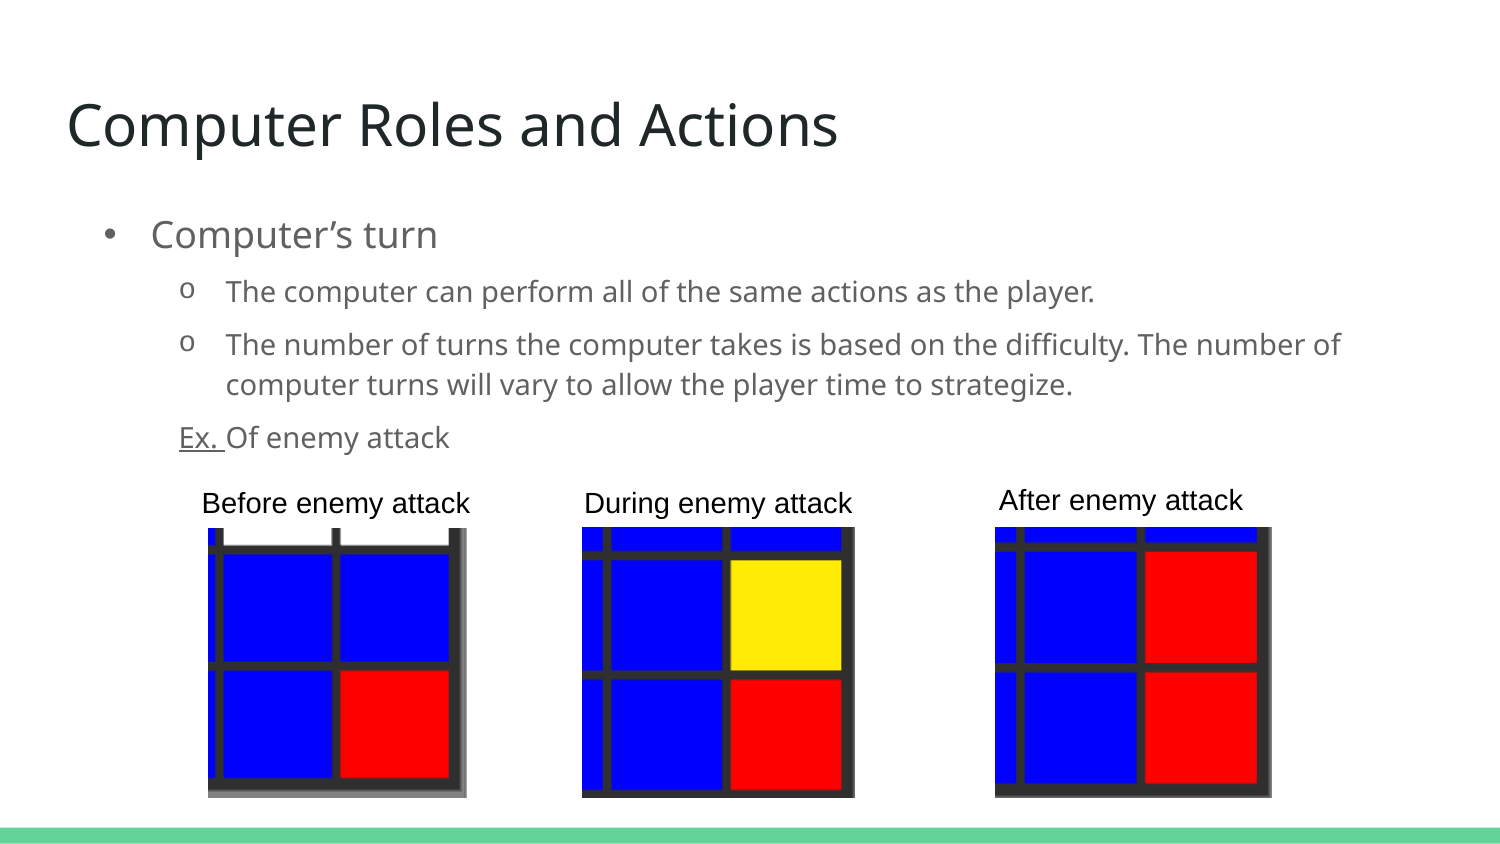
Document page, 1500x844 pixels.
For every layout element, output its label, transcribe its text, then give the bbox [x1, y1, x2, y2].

text_box After enemy attack [984, 473, 1259, 524]
text_box During enemy attack [569, 477, 868, 527]
title Computer Roles and Actions [51, 72, 1449, 167]
picture [995, 527, 1272, 798]
picture [208, 527, 467, 798]
picture [582, 527, 856, 798]
text_box Before enemy attack [186, 477, 486, 527]
list Computer’s turn The computer can perform all of the same actions as the player. The number of turns the computer takes is based on the difficulty. The number of computer turns will vary to allow the player time to strategize. Ex. Of enemy attack [51, 189, 1449, 750]
